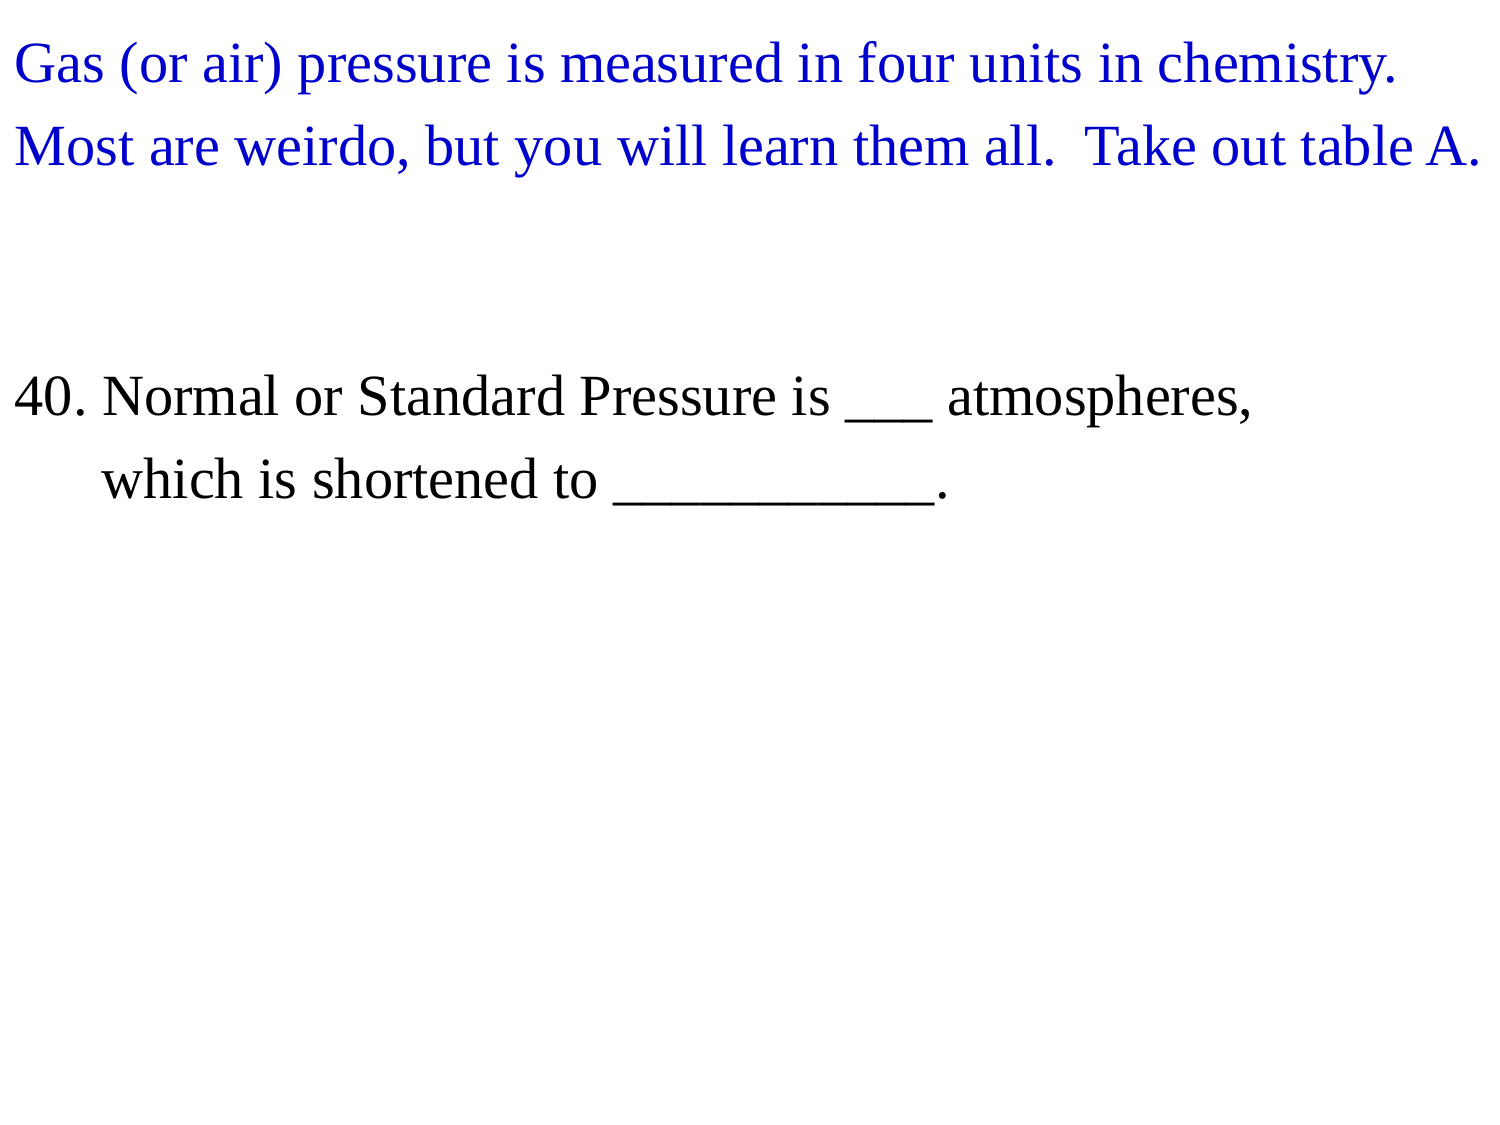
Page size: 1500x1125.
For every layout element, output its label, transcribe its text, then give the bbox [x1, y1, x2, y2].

text_box Gas (or air) pressure is measured in four units in chemistry. Most are weirdo, but you will learn them all. Take out table A. 40. Normal or Standard Pressure is ___ atmospheres, which is shortened to ___________. [0, 3, 1500, 636]
